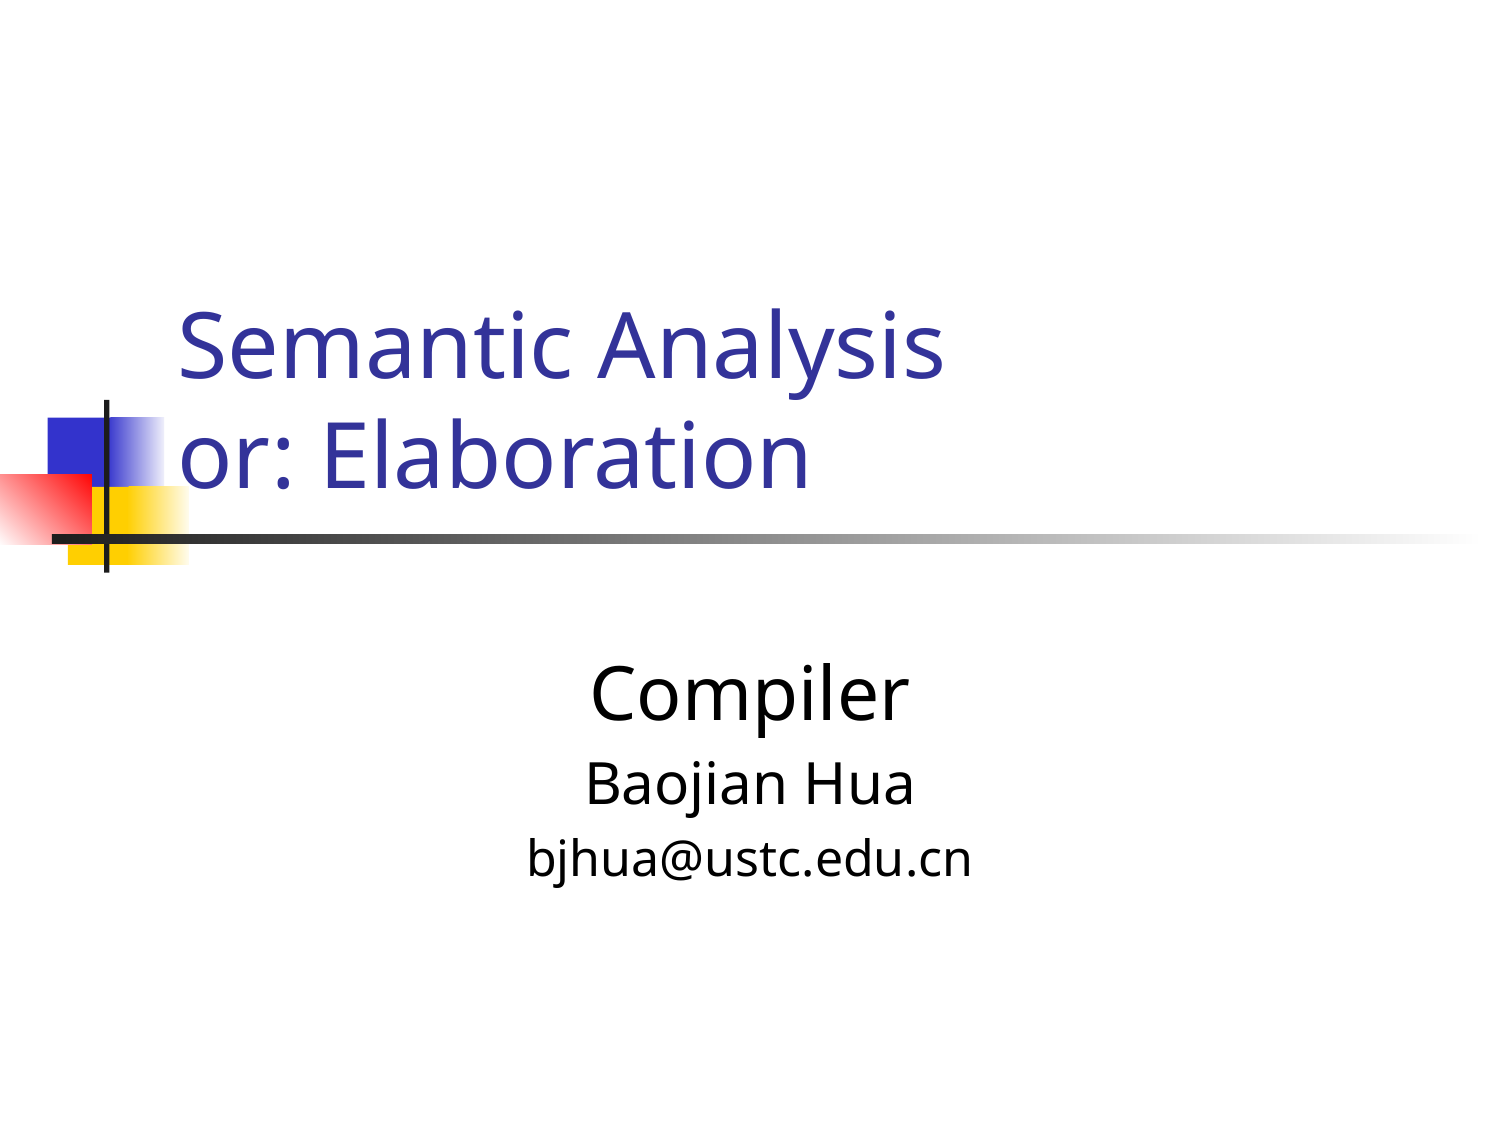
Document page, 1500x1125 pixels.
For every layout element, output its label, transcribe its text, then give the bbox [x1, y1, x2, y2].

subtitle Compiler Baojian Hua bjhua@ustc.edu.cn [225, 637, 1275, 925]
title Semantic Analysis or: Elaboration [162, 275, 1438, 515]
